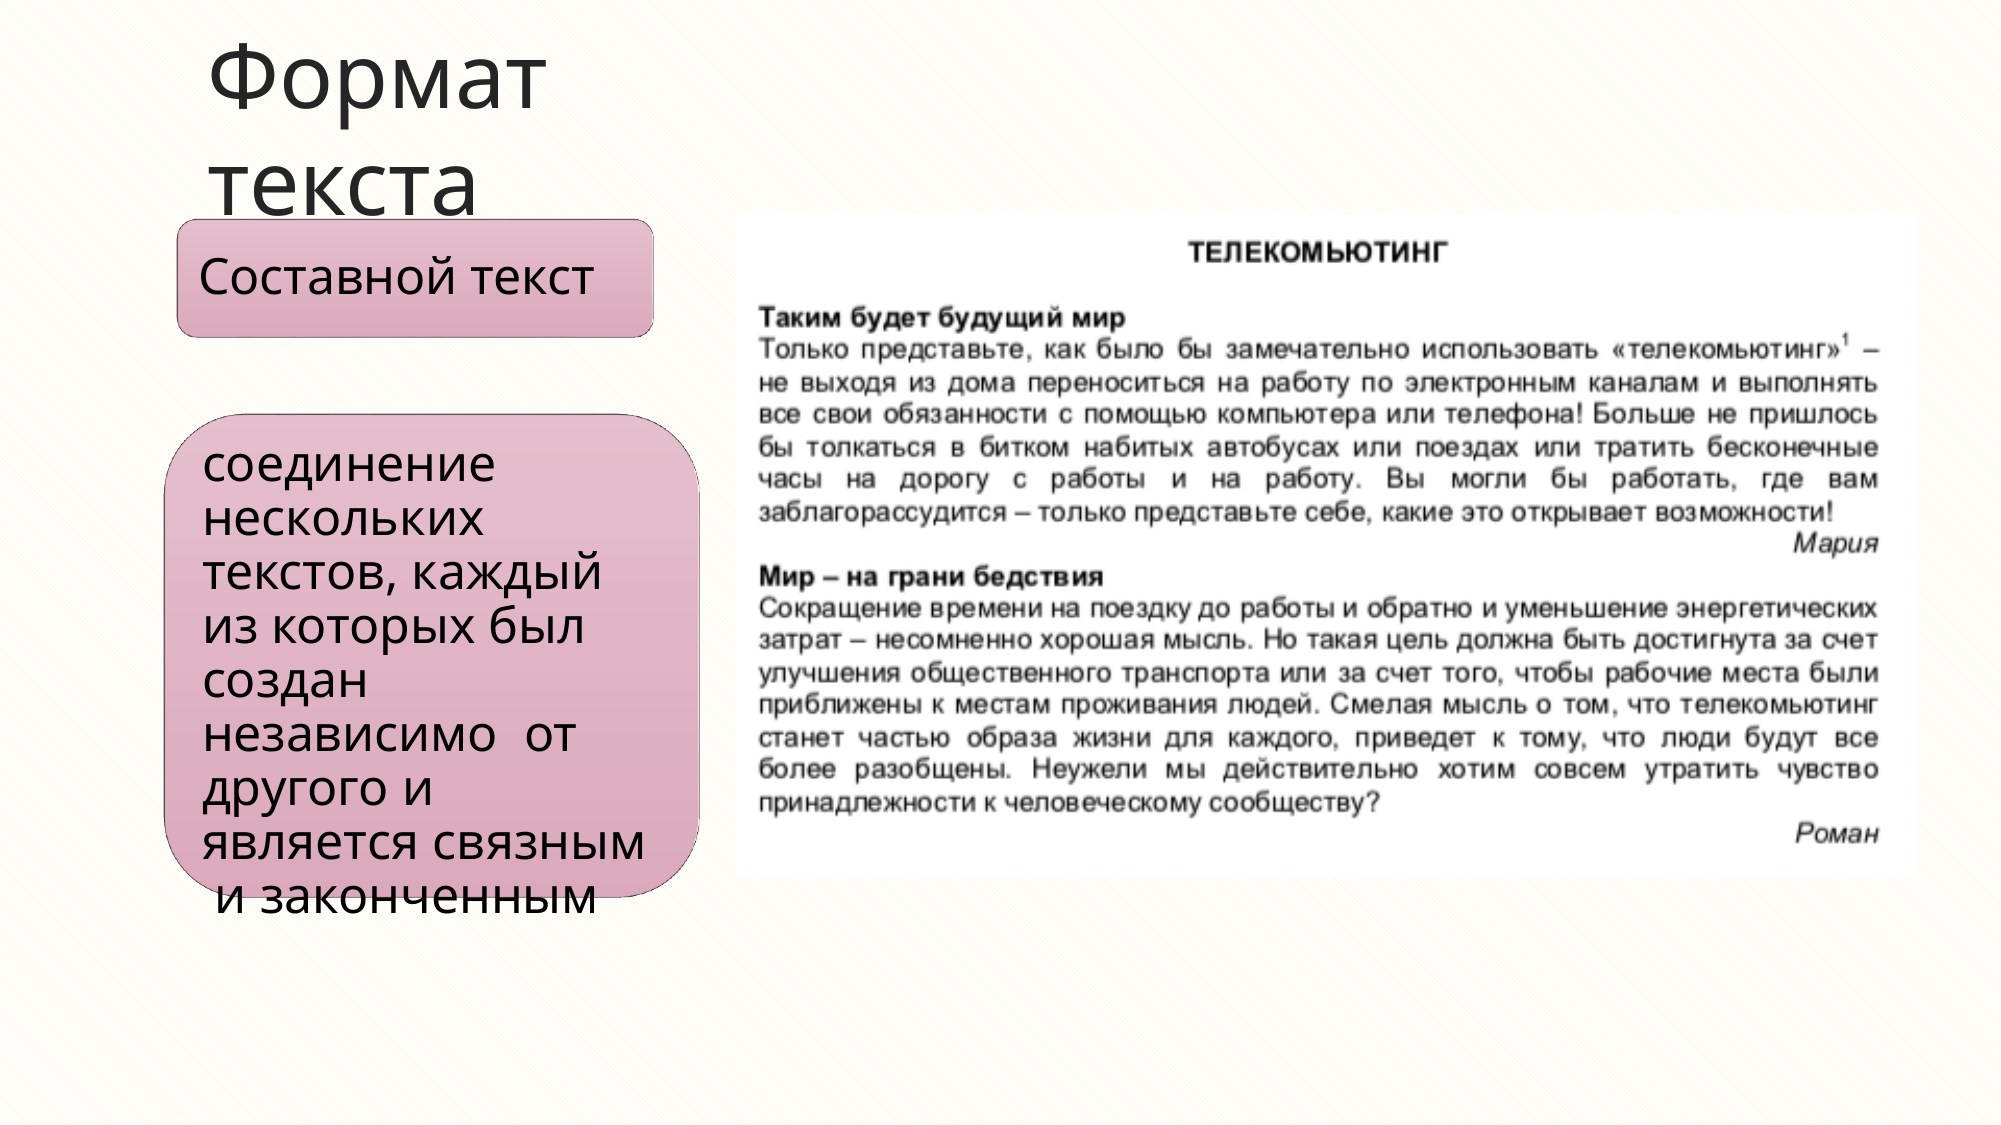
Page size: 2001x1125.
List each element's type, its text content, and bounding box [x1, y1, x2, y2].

picture [162, 412, 700, 898]
picture [175, 217, 654, 338]
title Формат текста [205, 16, 840, 234]
text_box Составной текст соединение нескольких текстов, каждый из которых был создан независимо от другого и является связным и законченным [196, 898, 656, 925]
picture [736, 215, 1916, 875]
text_box Составной текст соединение нескольких текстов, каждый из которых был создан независимо от другого и является связным и законченным [196, 242, 656, 412]
